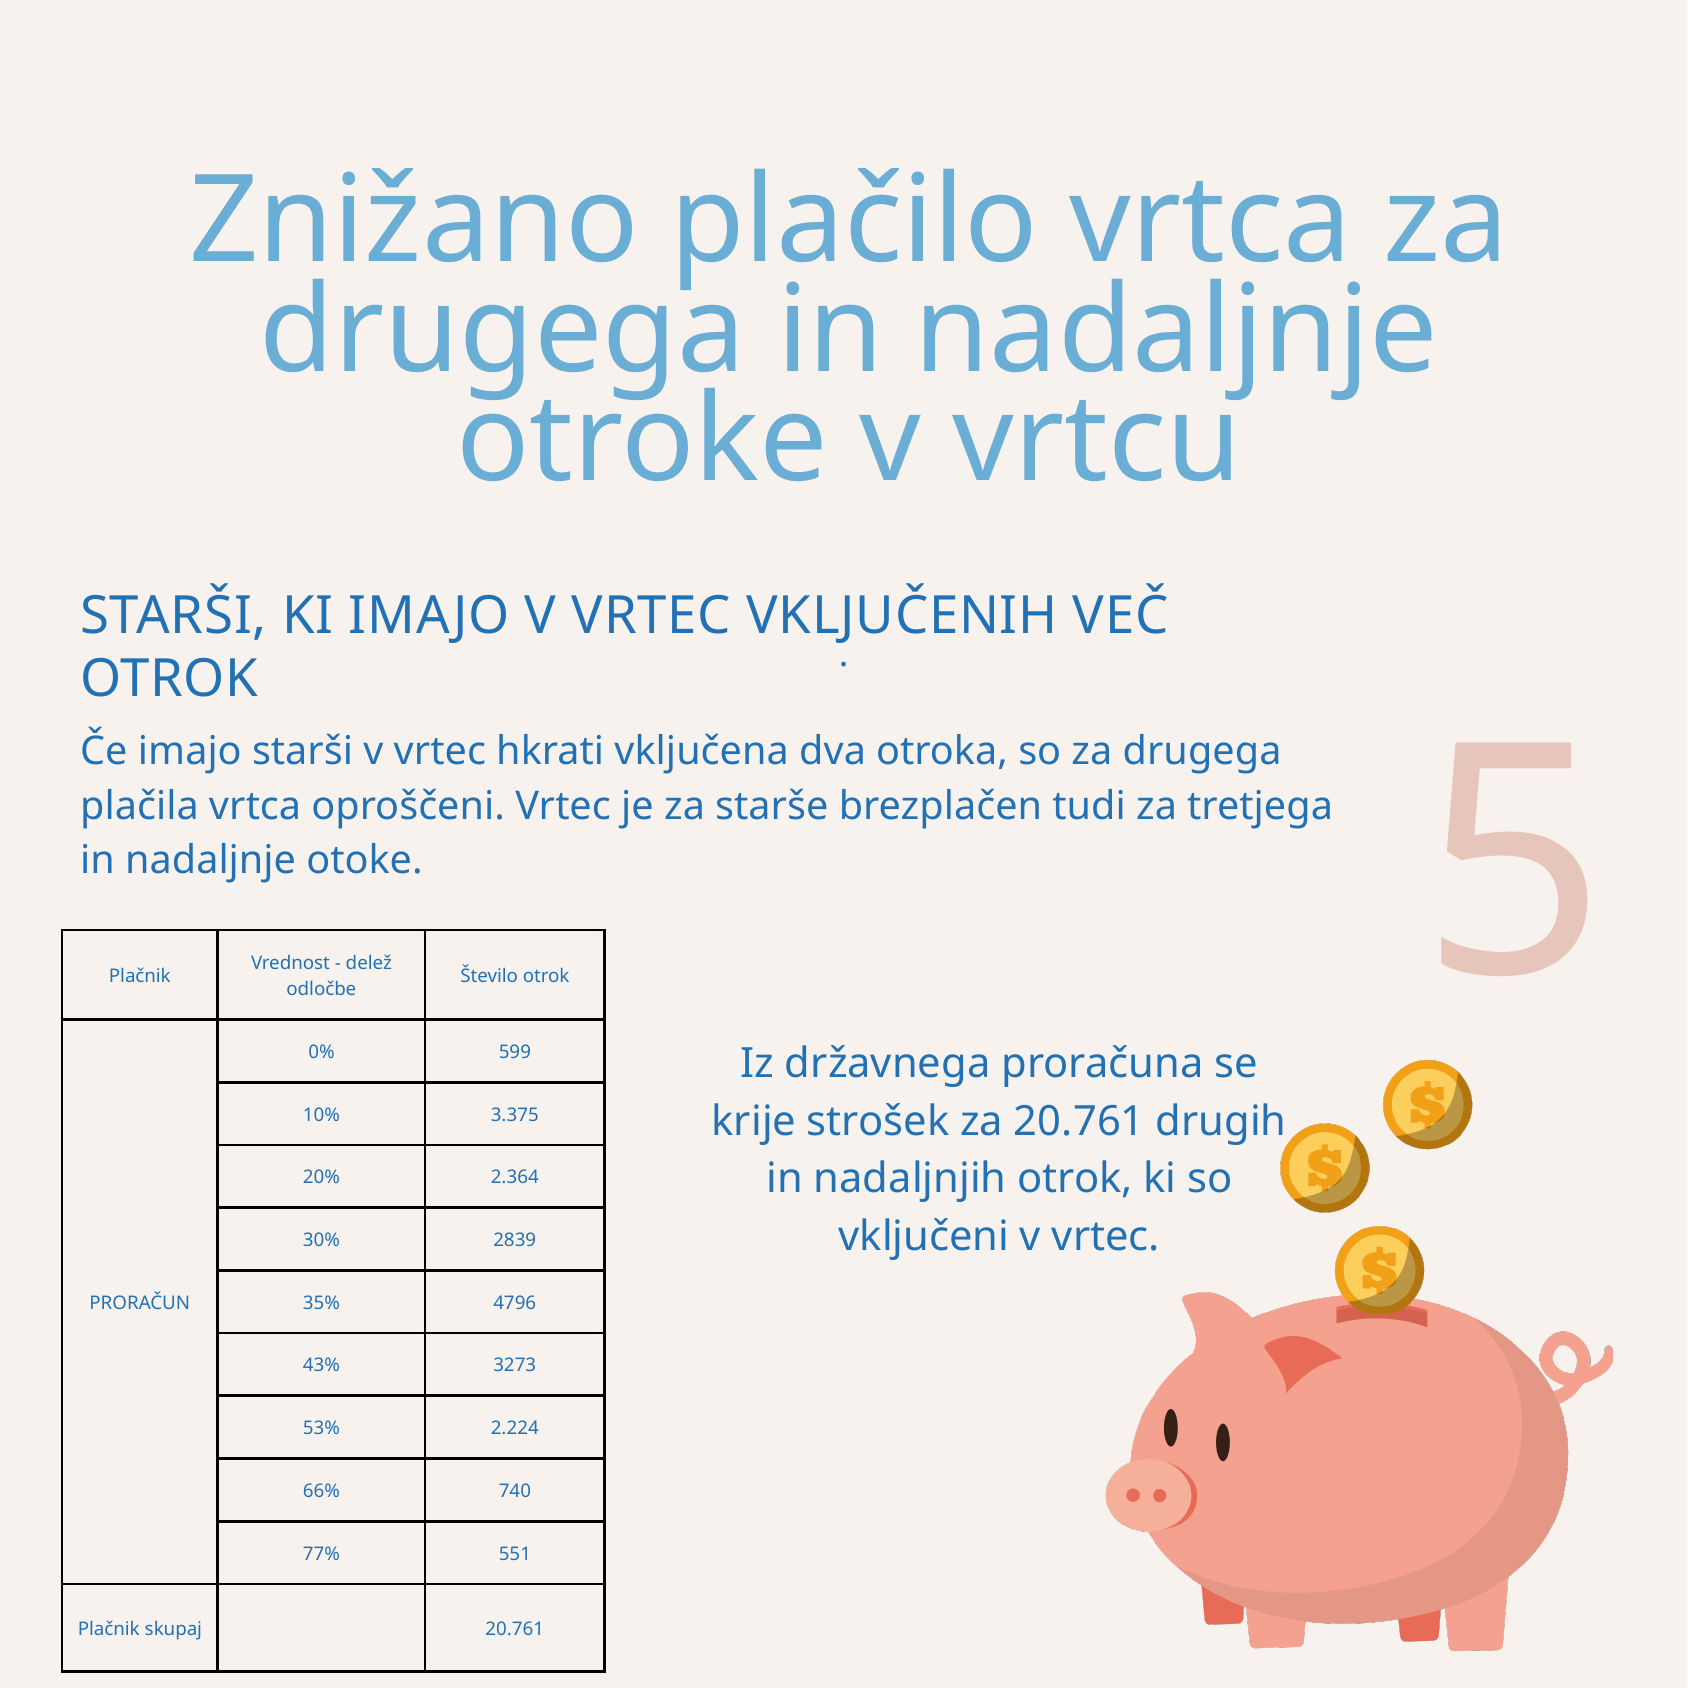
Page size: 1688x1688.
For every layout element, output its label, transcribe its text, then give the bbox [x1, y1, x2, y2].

table_cell 10% [219, 1084, 424, 1144]
table_cell 551 [426, 1523, 603, 1583]
table_cell 599 [426, 1021, 603, 1081]
table_cell PRORAČUN [63, 1021, 216, 1583]
table_cell 2839 [426, 1209, 603, 1269]
table_cell 3273 [426, 1334, 603, 1394]
table_cell 20% [219, 1146, 424, 1206]
table_cell 43% [219, 1334, 424, 1394]
table_cell 35% [219, 1272, 424, 1332]
text_box Iz državnega proračuna se krije strošek za 20.761 drugih in nadaljnjih otrok, ki so vključeni v vrtec. [710, 1028, 1289, 1259]
table_cell 3.375 [426, 1084, 603, 1144]
table_cell 66% [219, 1460, 424, 1520]
table_cell 30% [219, 1209, 424, 1269]
table_cell 53% [219, 1397, 424, 1457]
table_header Vrednost - delež odločbe [219, 931, 424, 1018]
table_cell Plačnik skupaj [63, 1585, 216, 1670]
table_cell 2.364 [426, 1146, 603, 1206]
table_cell 77% [219, 1523, 424, 1583]
table_cell 20.761 [426, 1585, 603, 1670]
table_header Plačnik [63, 931, 216, 1018]
title Znižano plačilo vrtca za drugega in nadaljnje otroke v vrtcu [67, 176, 1632, 505]
text_box 5 [1421, 746, 1661, 1038]
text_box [79, 580, 1345, 885]
table_header Število otrok [426, 931, 603, 1018]
table_cell 4796 [426, 1272, 603, 1332]
text_box [1105, 1060, 1614, 1651]
table_cell 740 [426, 1460, 603, 1520]
table_cell [219, 1585, 424, 1670]
table_cell 2.224 [426, 1397, 603, 1457]
table_cell 0% [219, 1021, 424, 1081]
